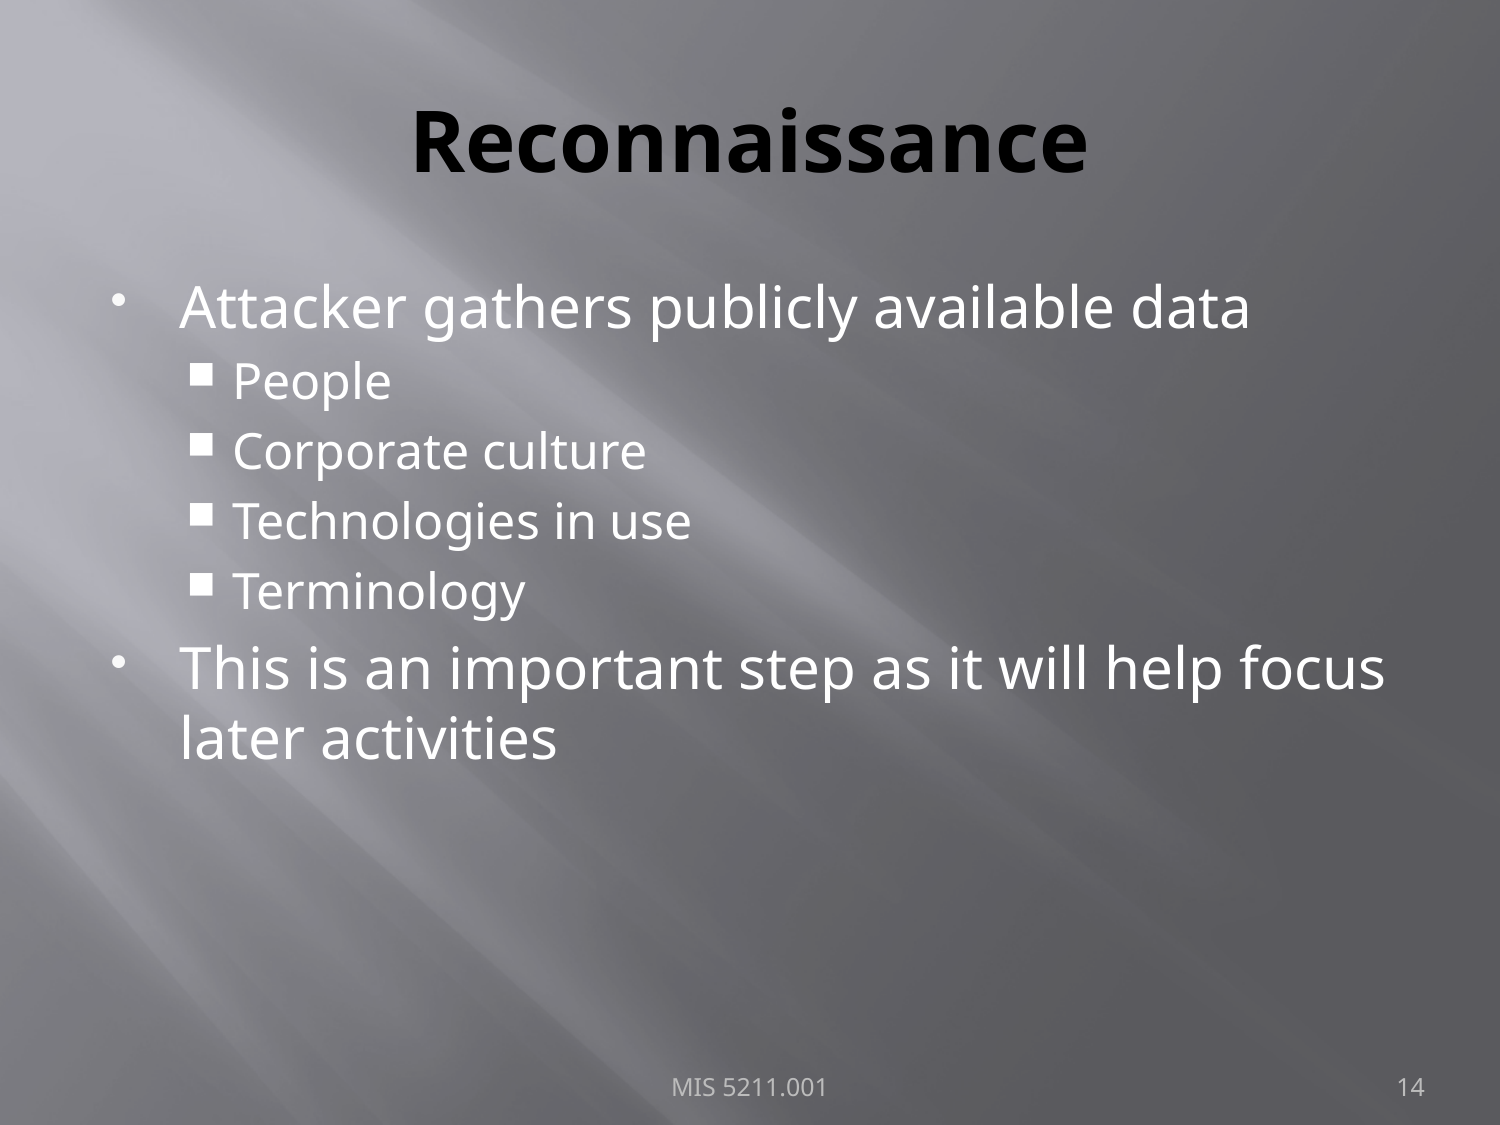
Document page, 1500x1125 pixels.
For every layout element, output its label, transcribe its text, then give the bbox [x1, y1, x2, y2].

list Attacker gathers publicly available data People Corporate culture Technologies in use Terminology This is an important step as it will help focus later activities [75, 262, 1425, 1035]
footer MIS 5211.001 [512, 1052, 988, 1113]
slide_number 14 [1299, 1052, 1425, 1113]
title Reconnaissance [75, 45, 1425, 233]
